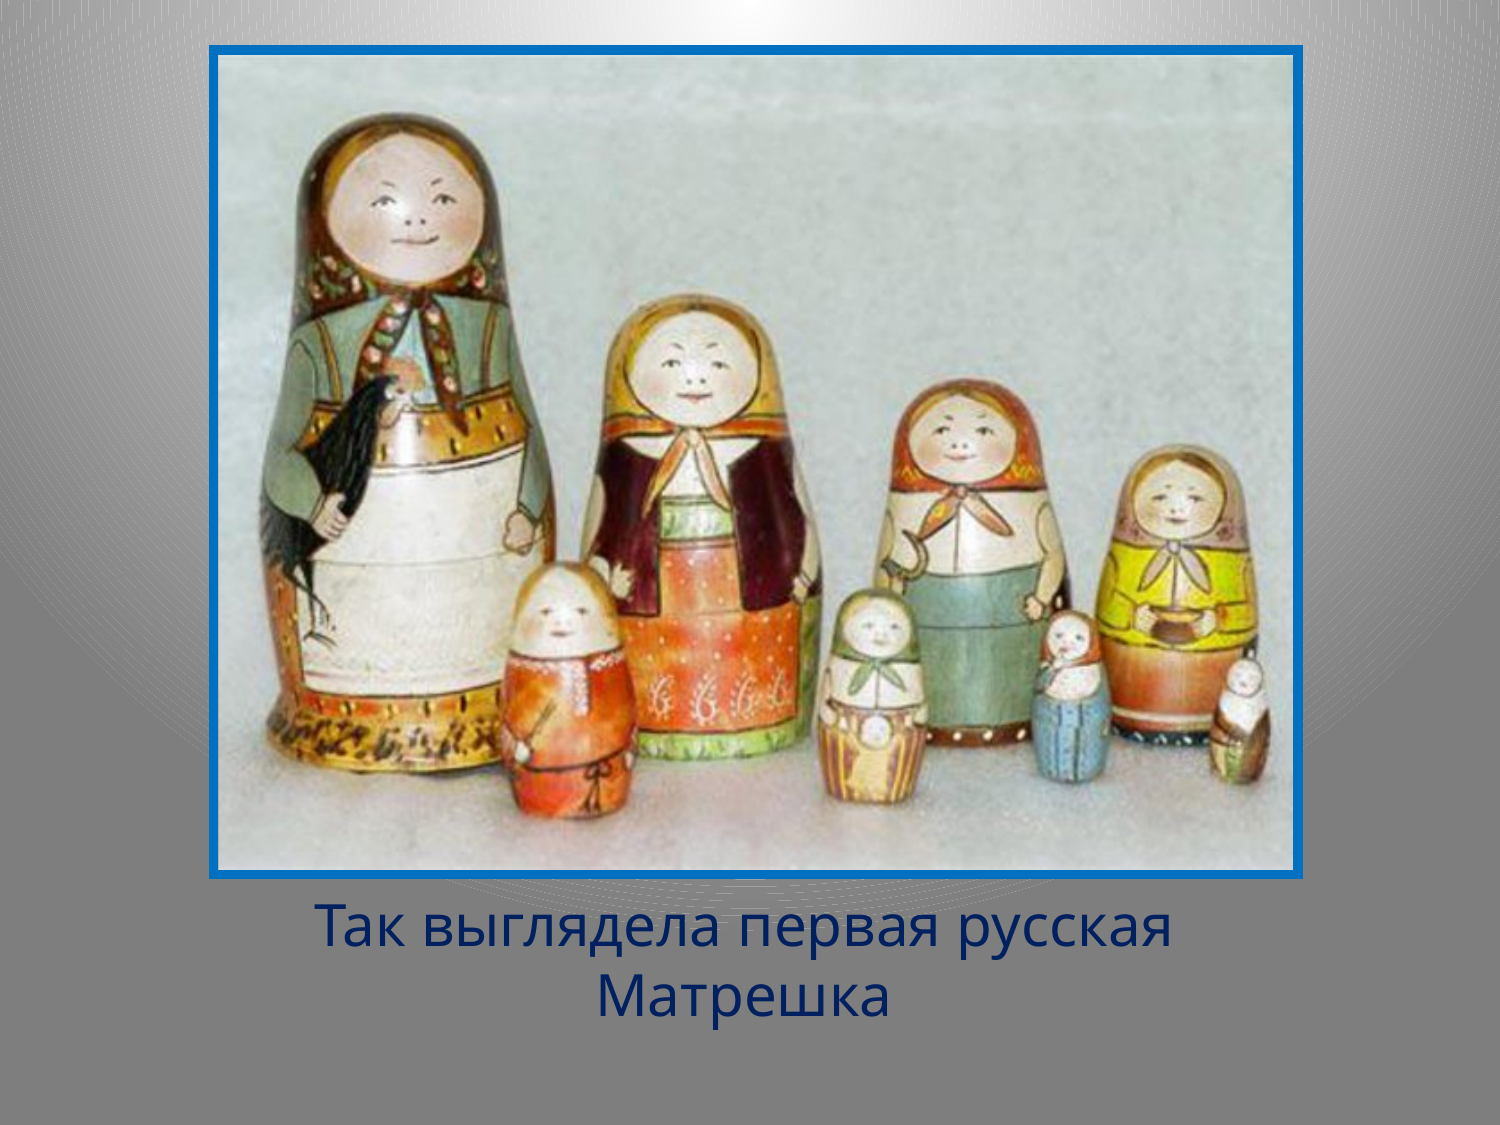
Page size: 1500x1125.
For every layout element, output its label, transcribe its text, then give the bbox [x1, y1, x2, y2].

picture [218, 54, 1294, 870]
list Так выглядела первая русская Матрешка [294, 882, 1194, 1013]
